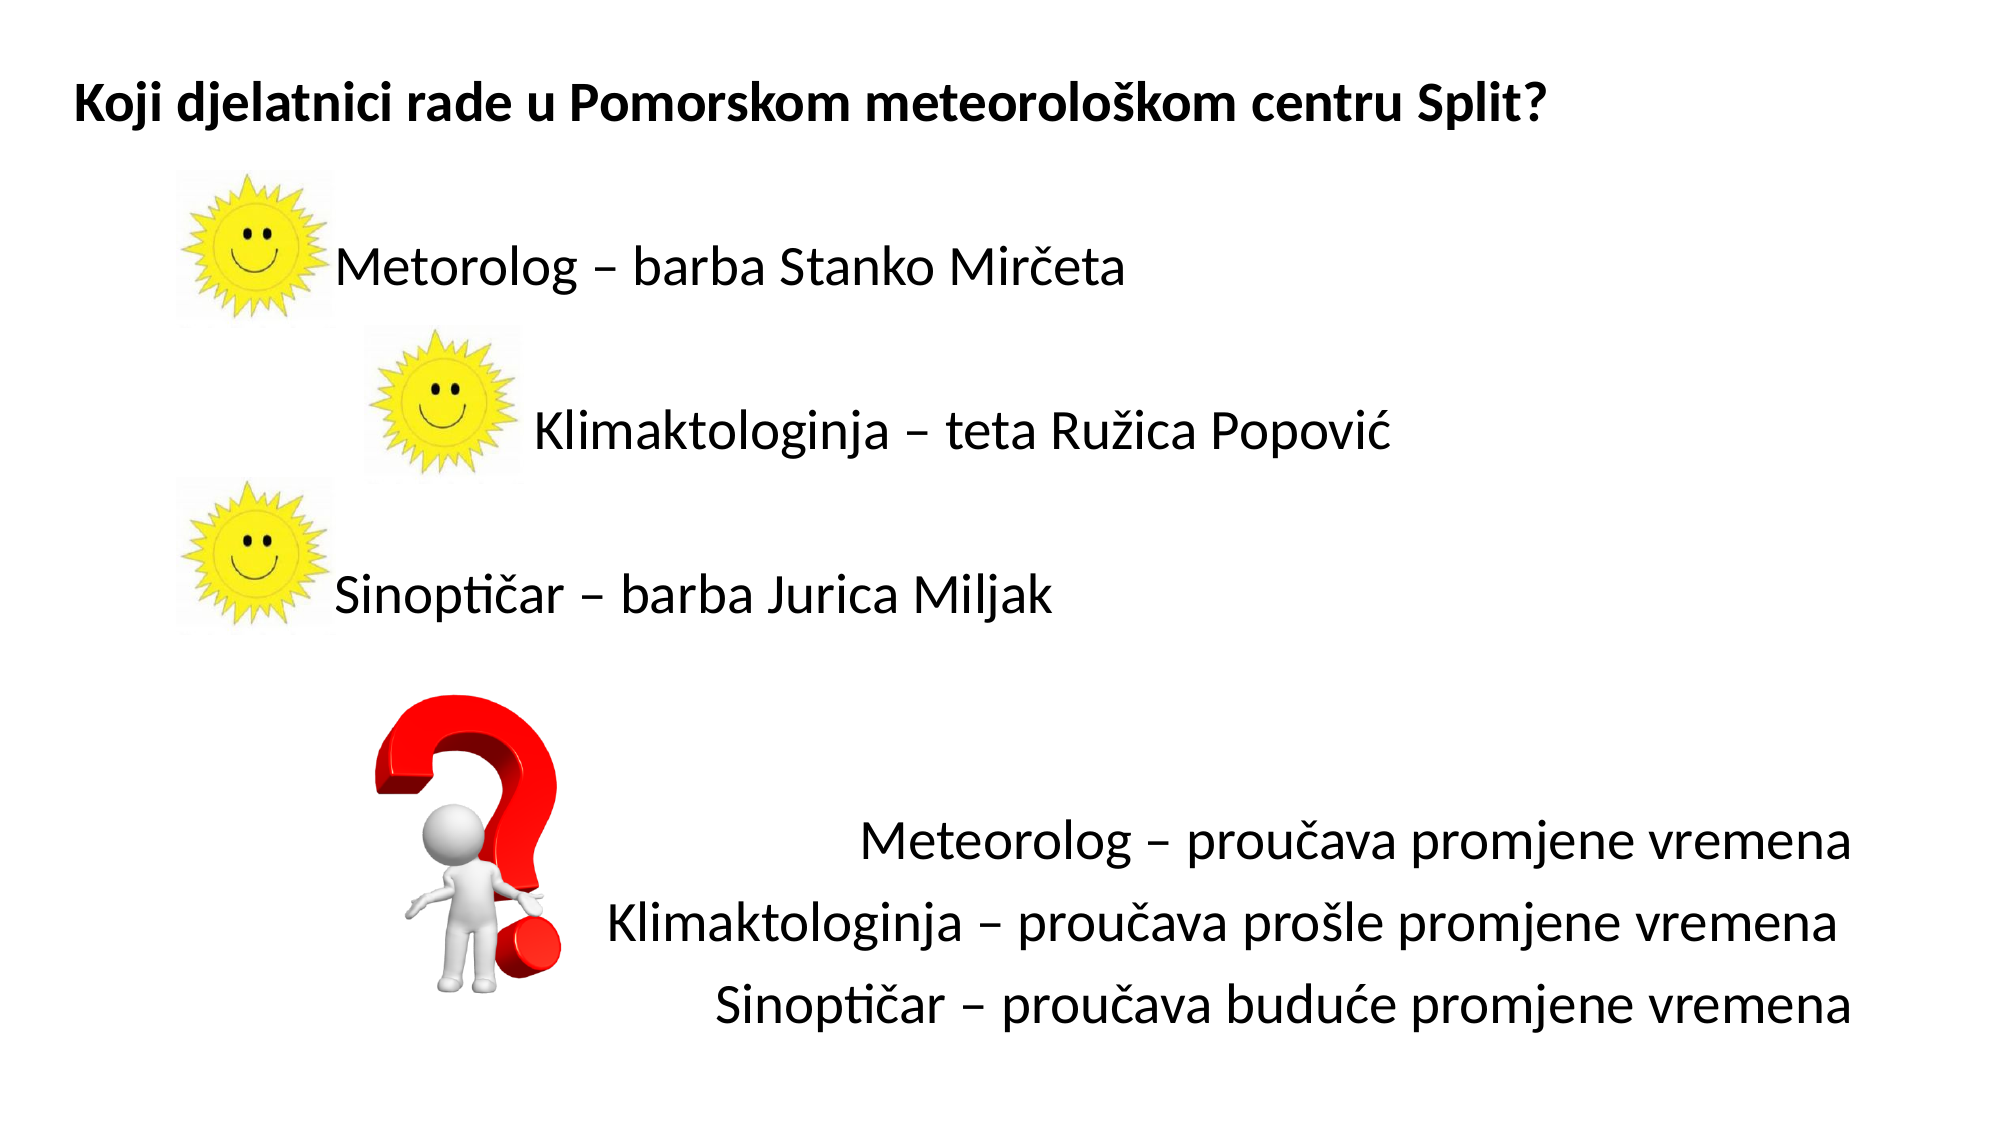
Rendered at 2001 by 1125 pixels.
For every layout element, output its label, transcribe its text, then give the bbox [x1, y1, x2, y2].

picture [364, 325, 524, 484]
picture [176, 170, 336, 329]
picture [176, 477, 336, 635]
list Koji djelatnici rade u Pomorskom meteorološkom centru Split? Metorolog – barba Stanko Mirčeta Klimaktologinja – teta Ružica Popović Sinoptičar – barba Jurica Miljak Meteorolog – proučava promjene vremena Klimaktologinja – proučava prošle promjene vremena Sinoptičar – proučava buduće promjene vremena [59, 64, 1868, 1048]
picture [323, 687, 631, 995]
